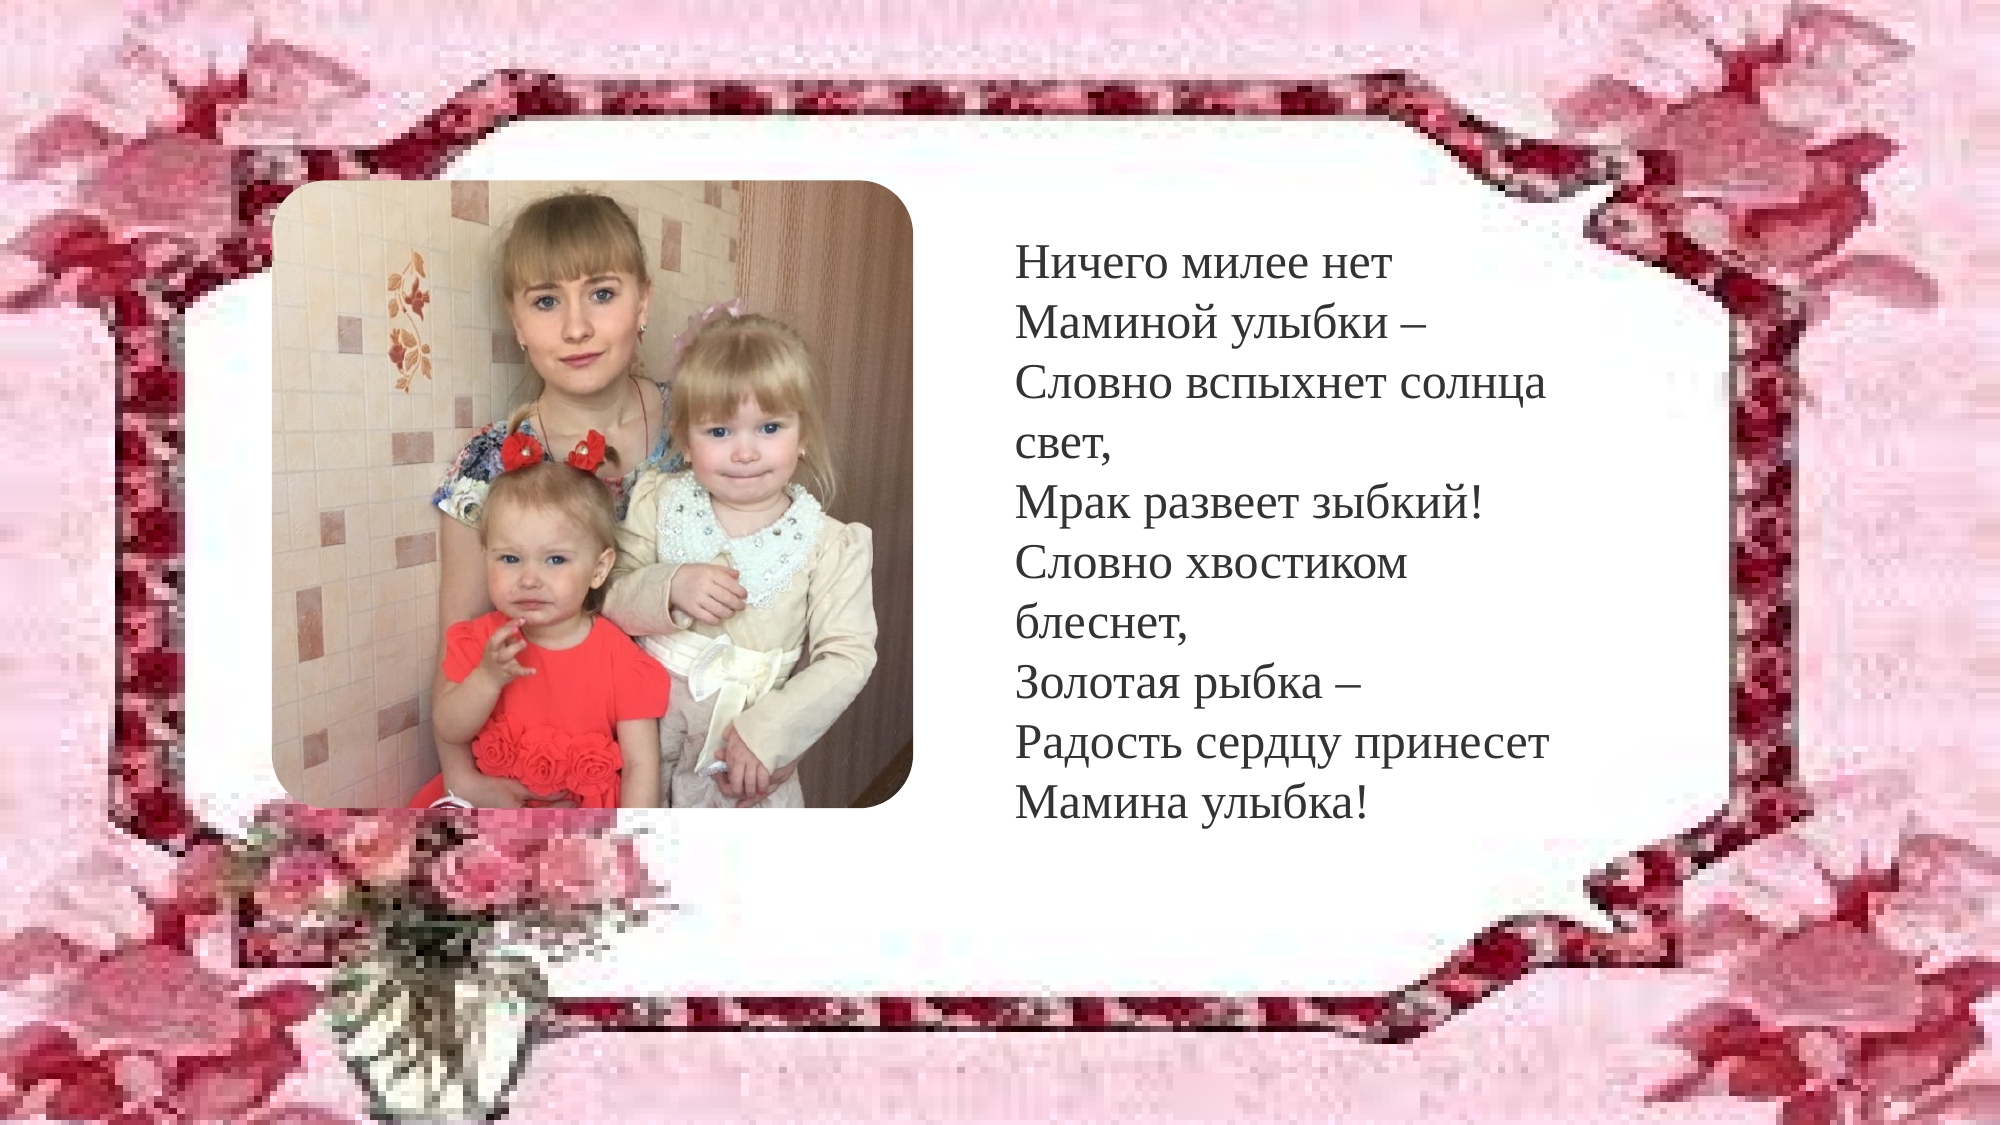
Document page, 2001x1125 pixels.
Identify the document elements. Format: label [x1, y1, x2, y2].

list [0, 0, 2000, 1125]
picture [271, 180, 914, 809]
